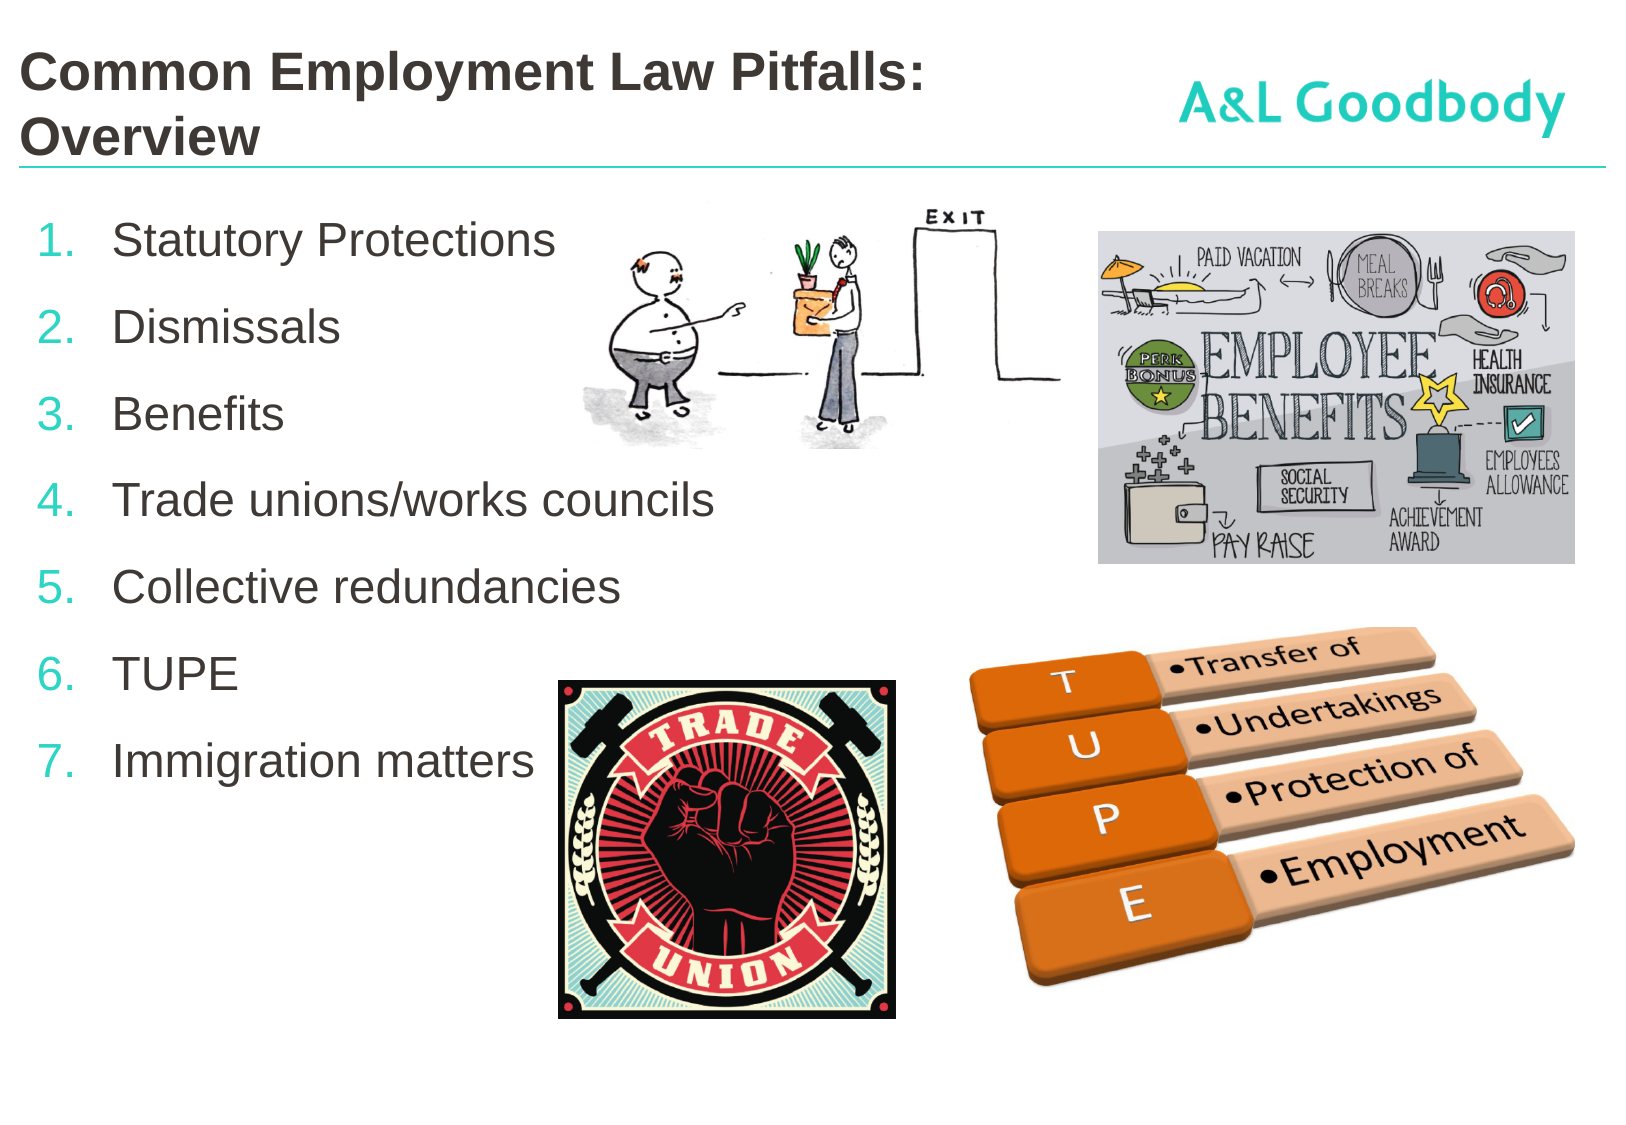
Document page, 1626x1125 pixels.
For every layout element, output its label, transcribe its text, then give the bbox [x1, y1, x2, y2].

picture [575, 198, 1061, 449]
picture [1178, 78, 1566, 138]
picture [557, 680, 897, 1020]
title Common Employment Law Pitfalls: Overview [19, 59, 1107, 143]
picture [1098, 231, 1575, 564]
list Statutory Protections Dismissals Benefits Trade unions/works councils Collective redundancies TUPE Immigration matters [19, 200, 1606, 1004]
picture [969, 627, 1575, 990]
